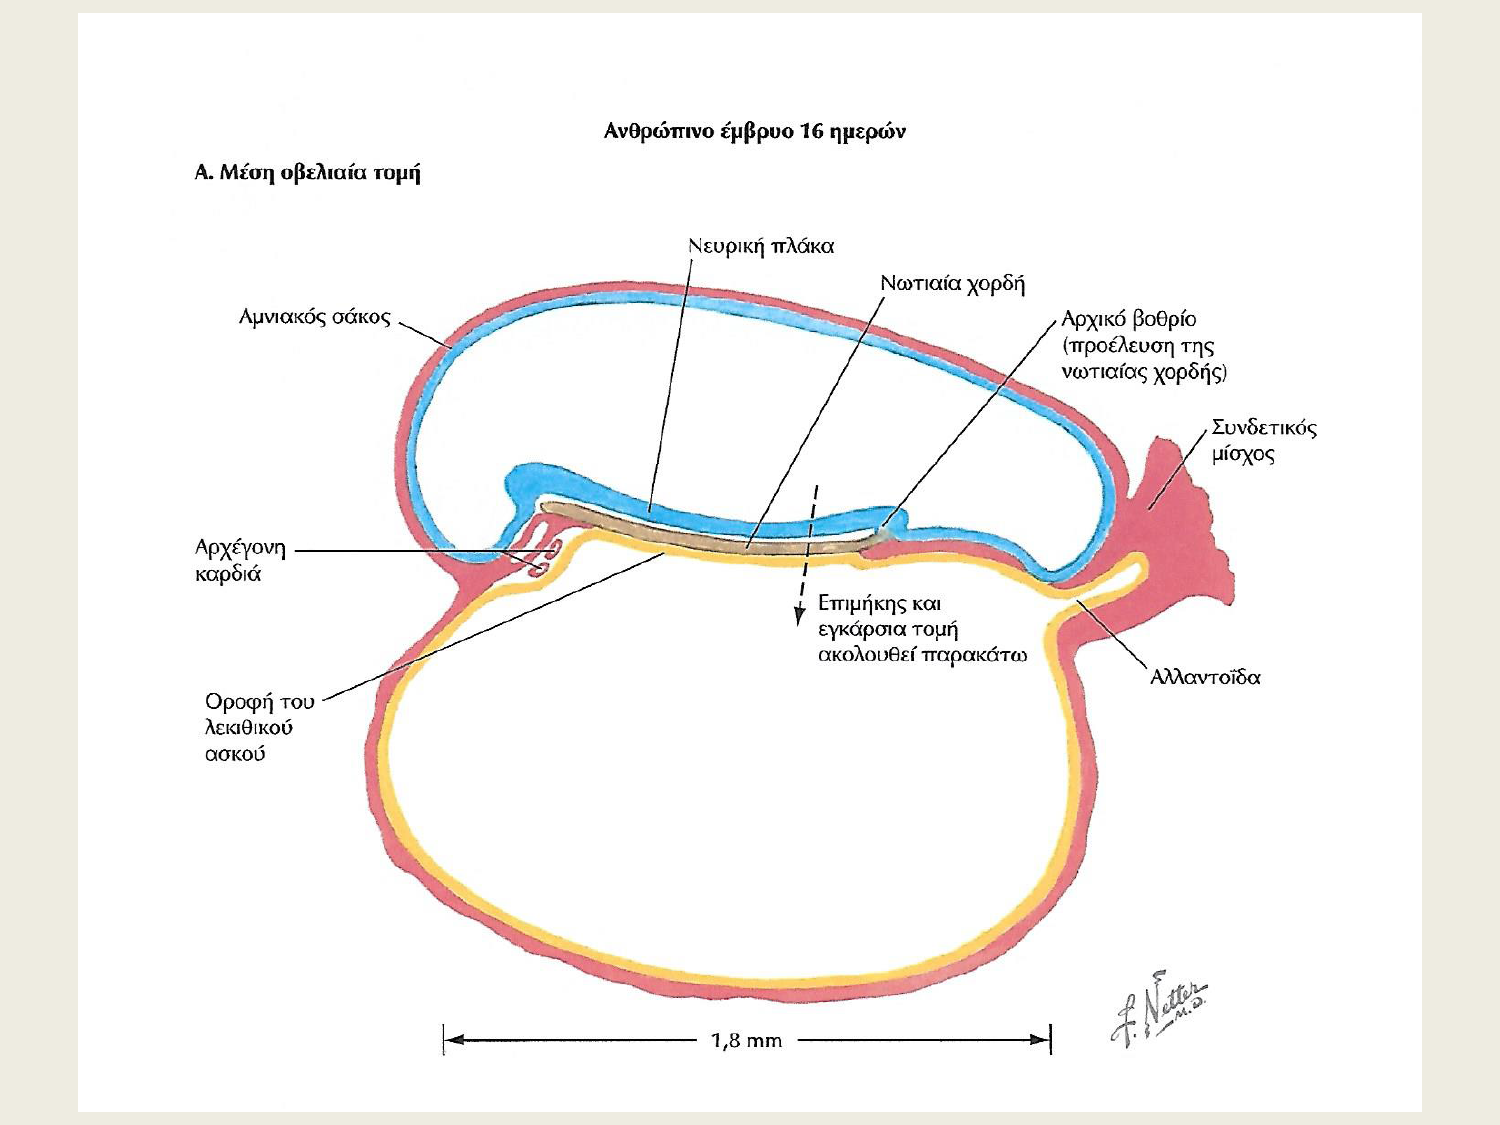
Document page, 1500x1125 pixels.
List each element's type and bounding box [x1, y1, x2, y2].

picture [78, 12, 1422, 1112]
